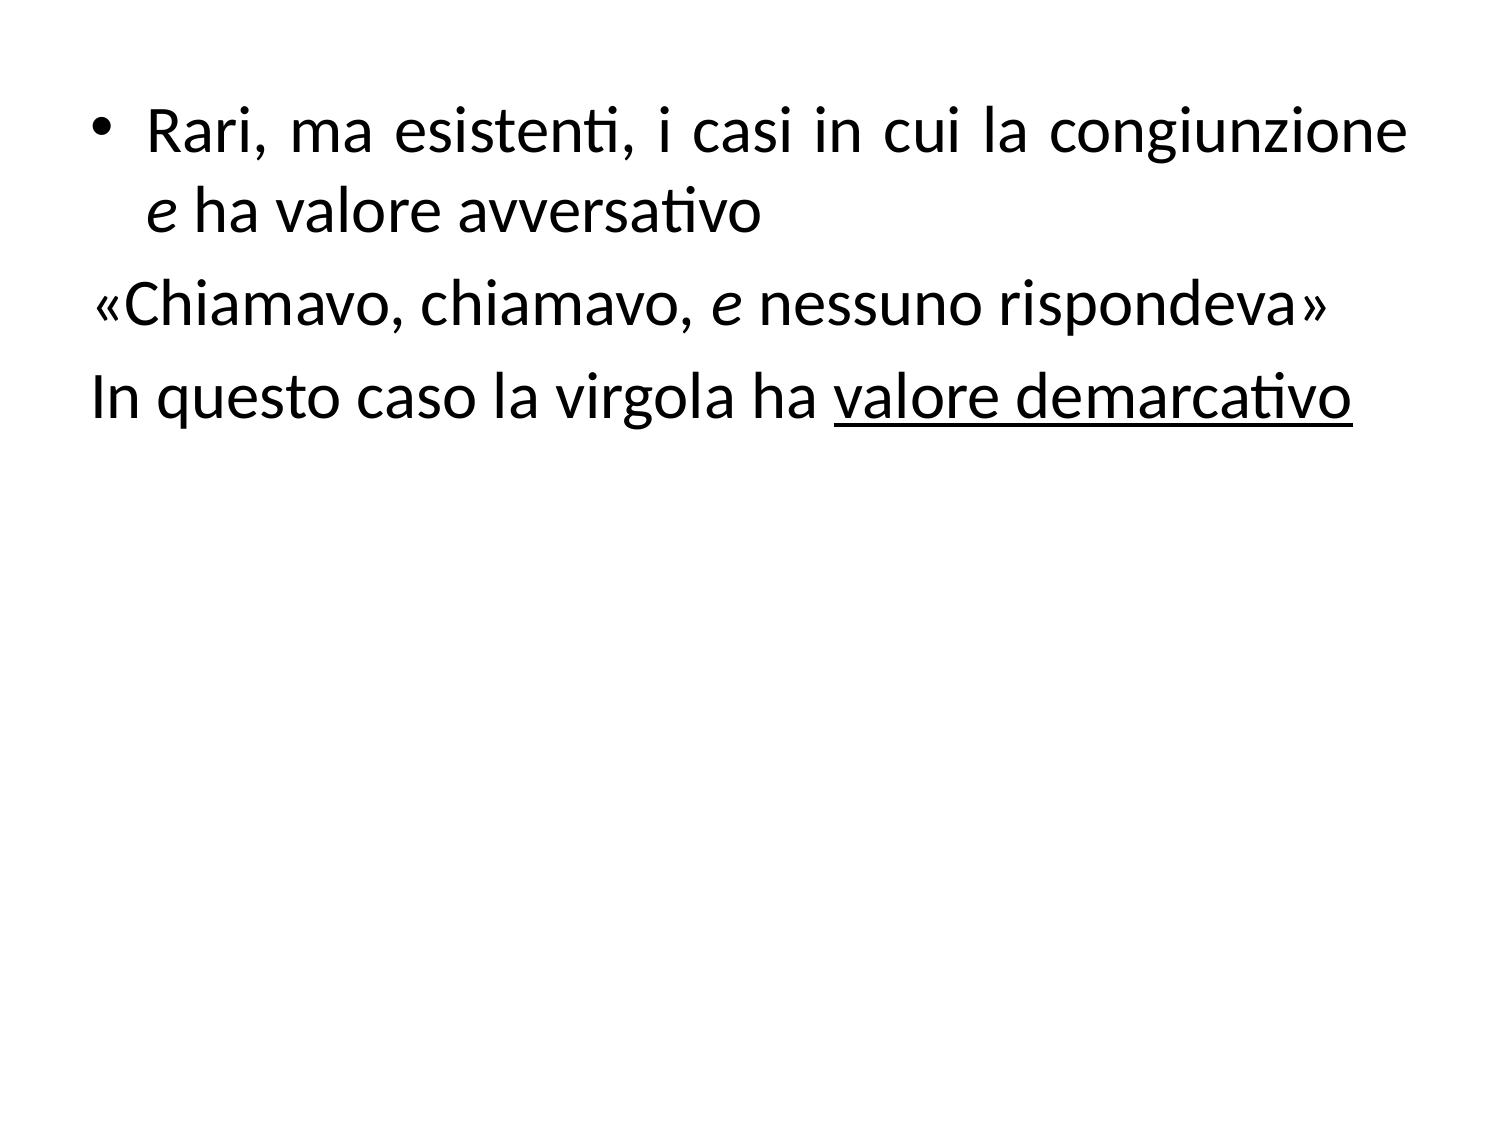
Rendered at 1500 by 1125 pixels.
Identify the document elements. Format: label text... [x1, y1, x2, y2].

list Rari, ma esistenti, i casi in cui la congiunzione e ha valore avversativo «Chiamavo, chiamavo, e nessuno rispondeva» In questo caso la virgola ha valore demarcativo [75, 78, 1425, 1005]
